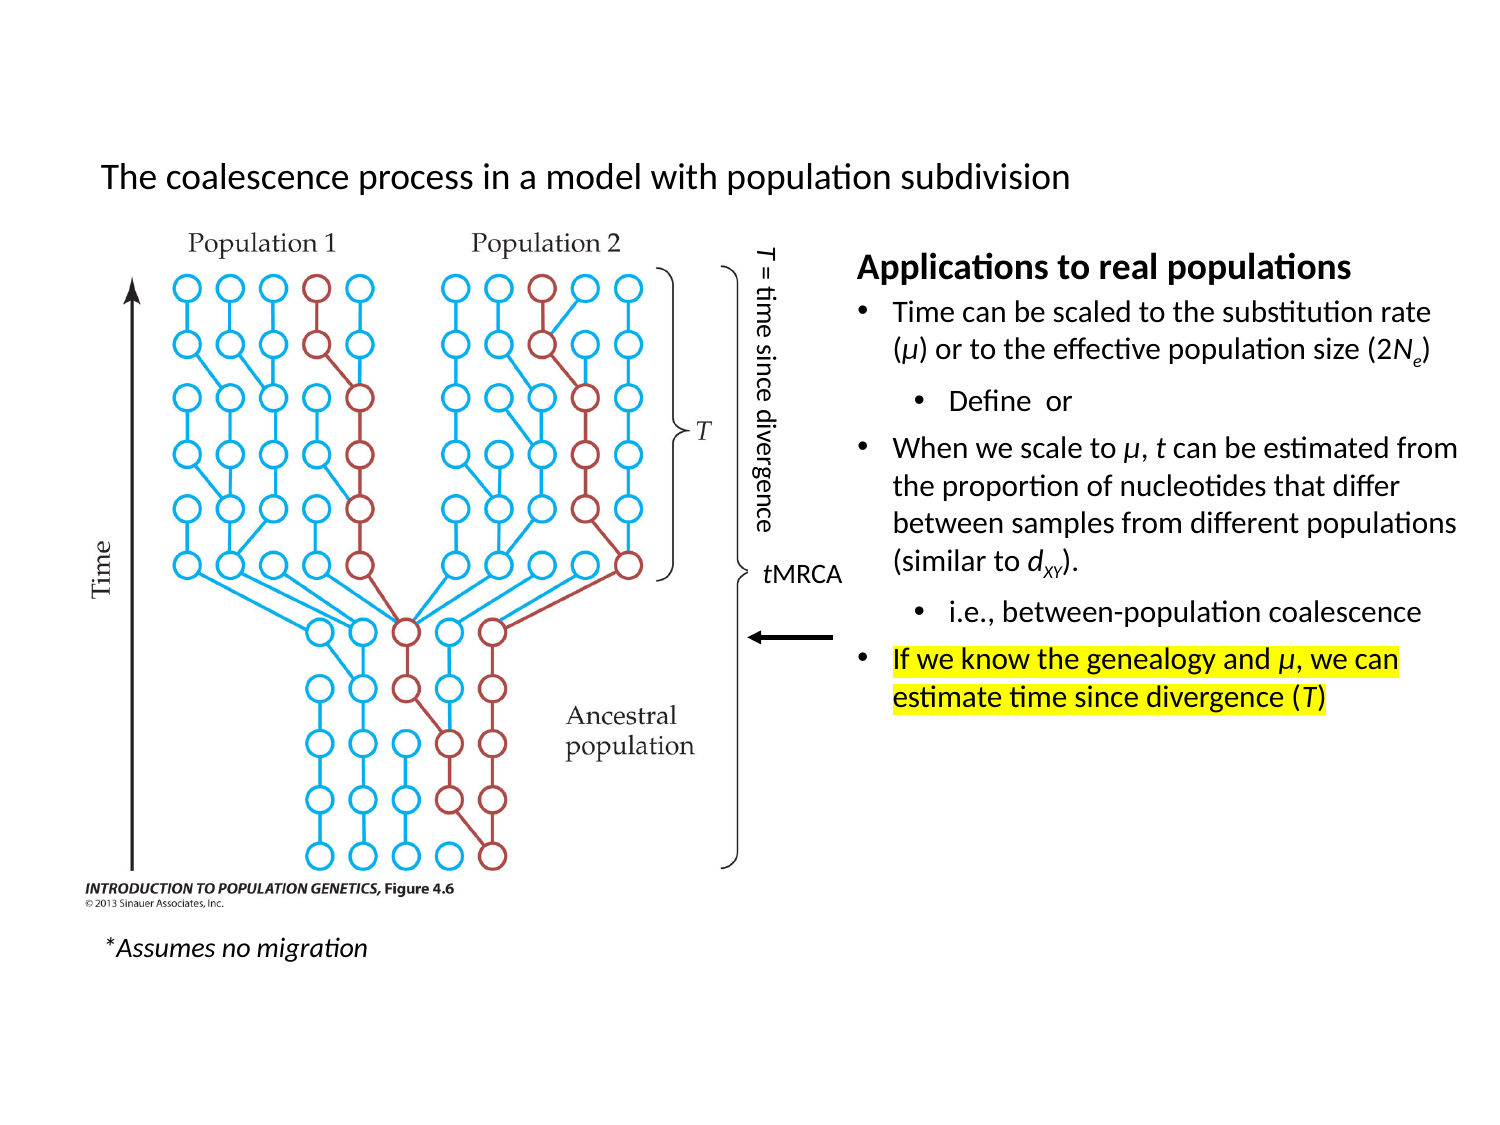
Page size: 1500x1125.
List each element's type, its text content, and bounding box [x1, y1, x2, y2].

text_box *Assumes no migration [87, 922, 384, 971]
picture [85, 232, 769, 908]
text_box Applications to real populations [842, 234, 1428, 295]
text_box tMRCA [773, 547, 858, 596]
text_box T = time since divergence [766, 231, 793, 549]
title The coalescence process in a model with population subdivision [85, 140, 1380, 209]
